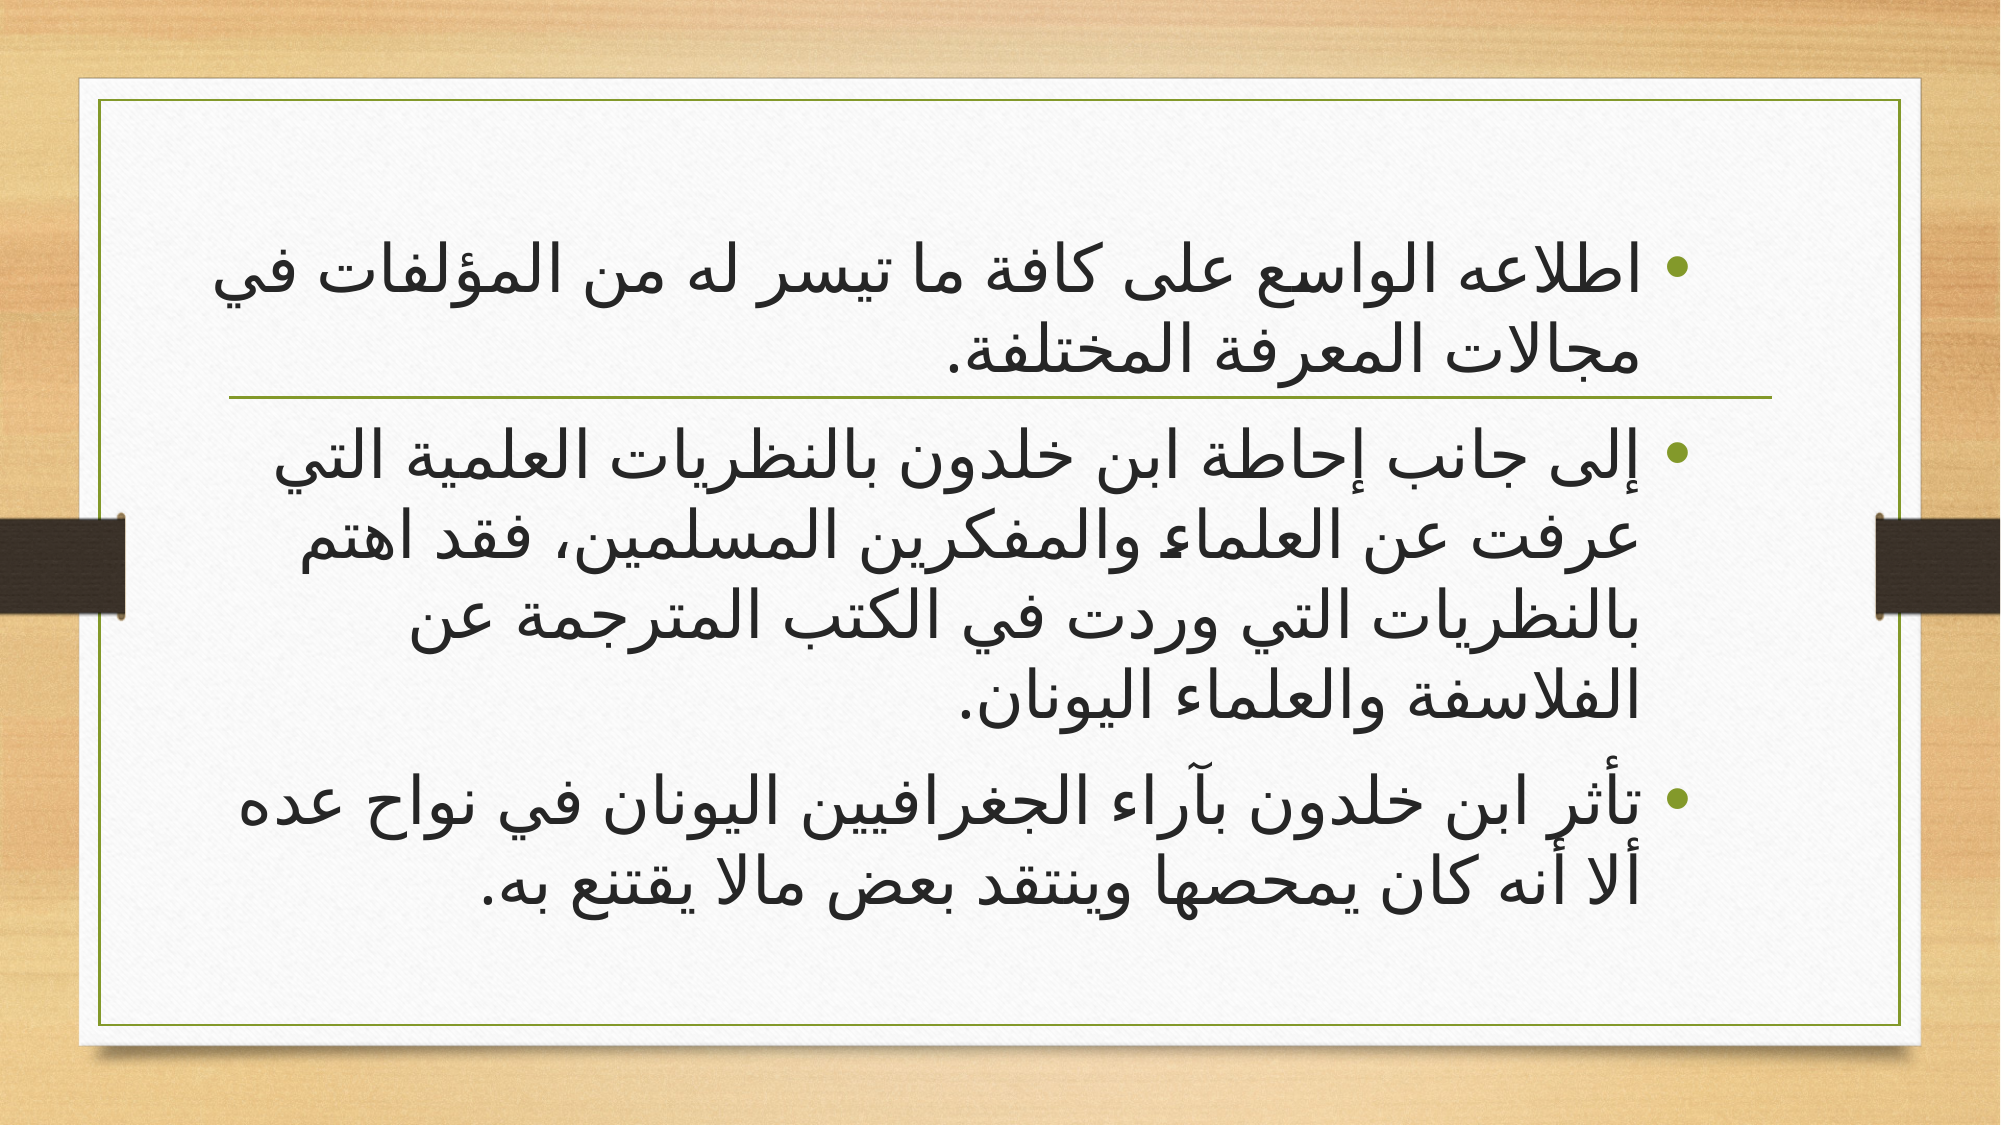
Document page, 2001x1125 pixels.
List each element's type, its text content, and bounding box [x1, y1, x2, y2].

list اطلاعه الواسع على كافة ما تيسر له من المؤلفات في مجالات المعرفة المختلفة. إلى جانب إحاطة ابن خلدون بالنظريات العلمية التي عرفت عن العلماء والمفكرين المسلمين، فقد اهتم بالنظريات التي وردت في الكتب المترجمة عن الفلاسفة والعلماء اليونان. تأثر ابن خلدون بآراء الجغرافيين اليونان في نواح عده ألا أنه كان يمحصها وينتقد بعض مالا يقتنع به. [177, 218, 1706, 1125]
picture [0, 0, 2001, 1125]
